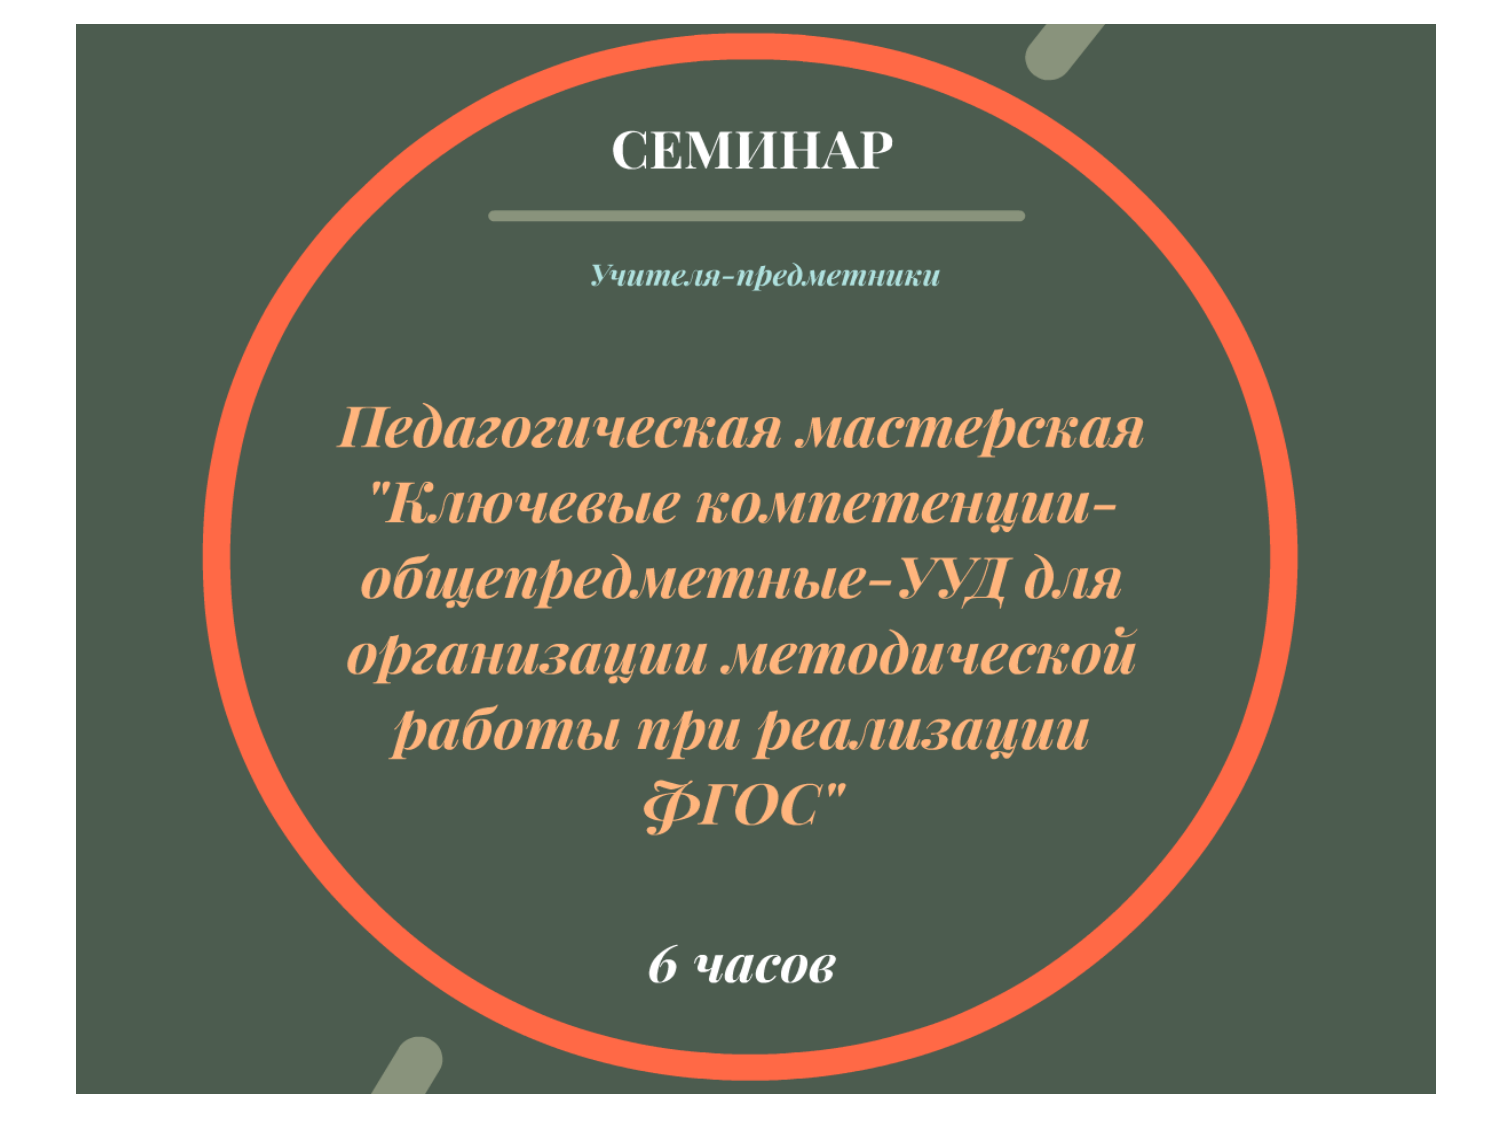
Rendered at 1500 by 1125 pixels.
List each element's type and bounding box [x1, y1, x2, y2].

picture [76, 24, 1436, 1095]
